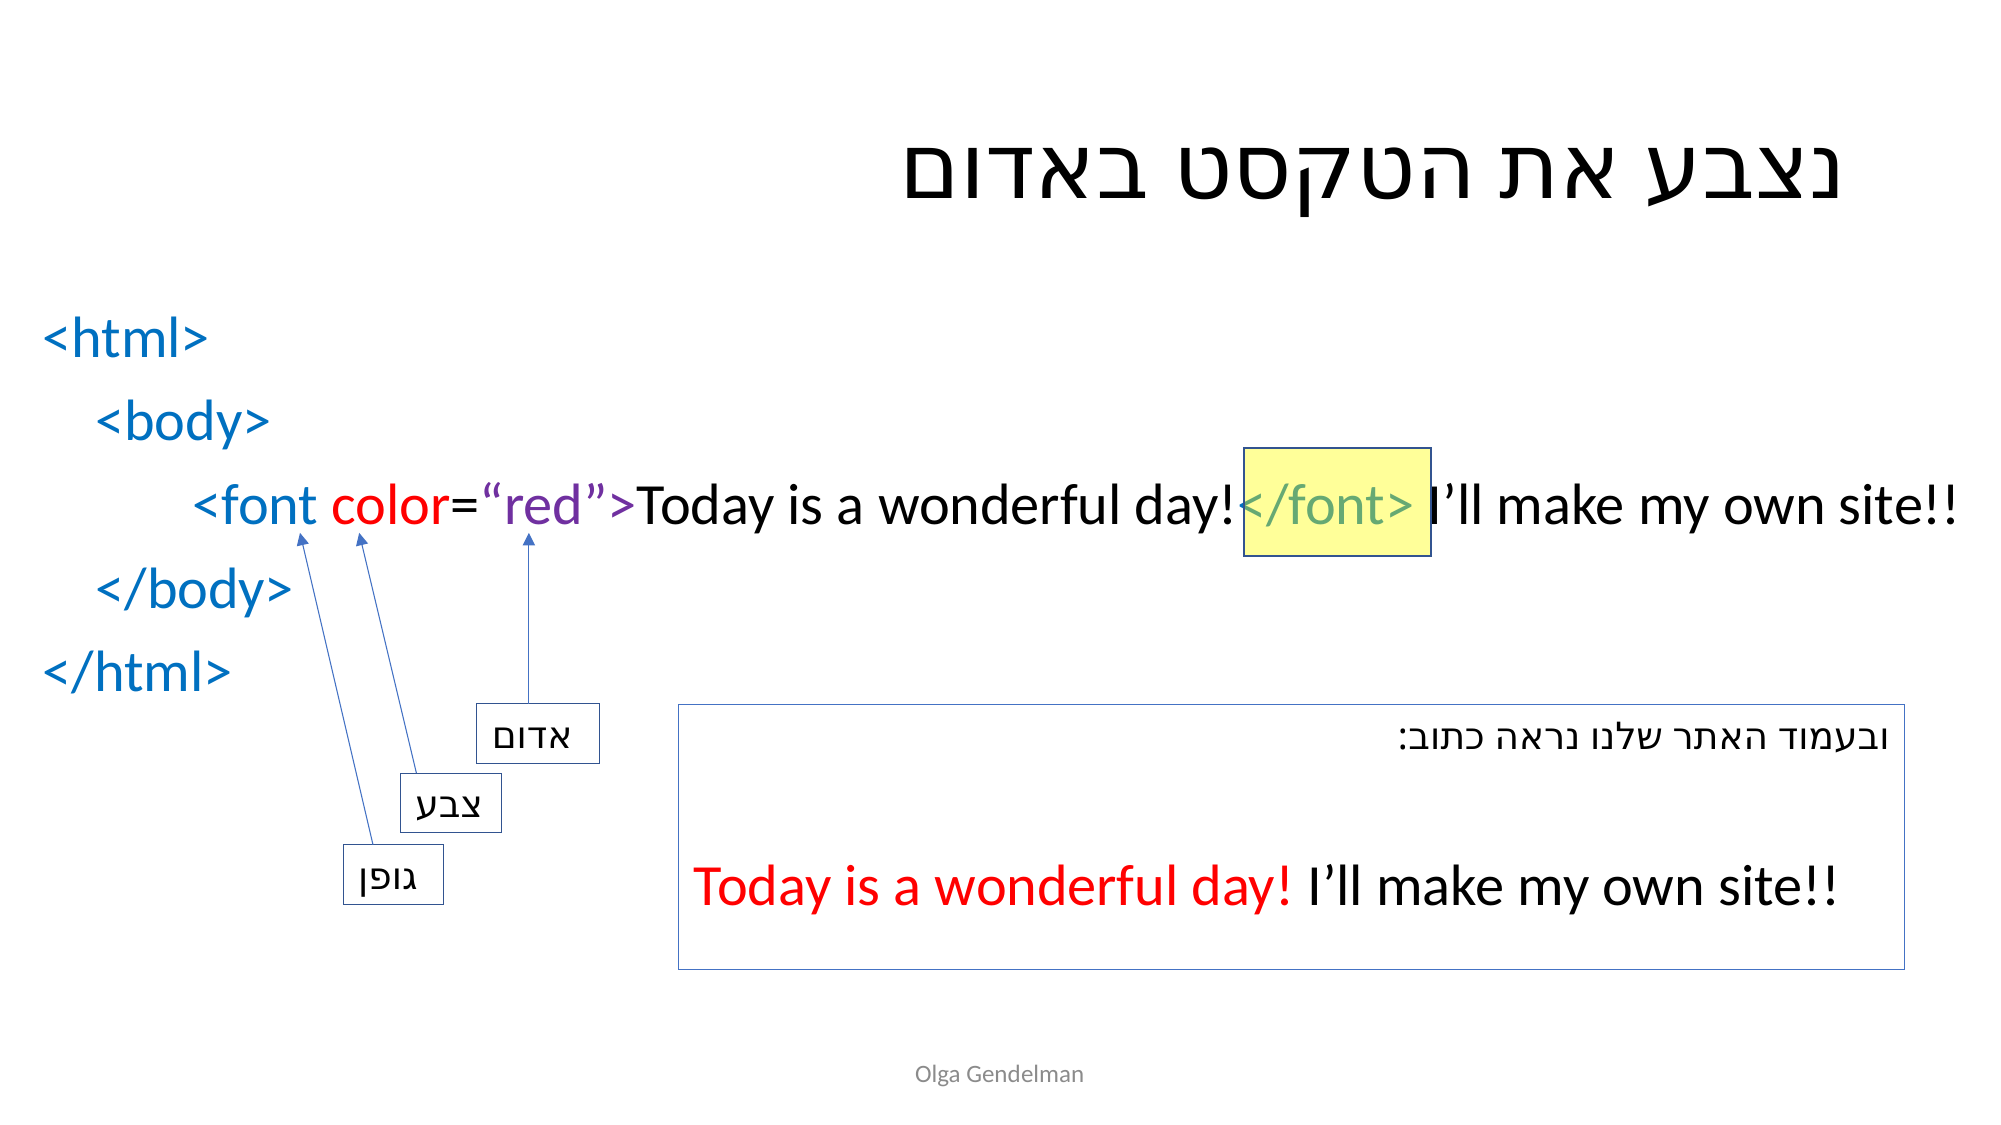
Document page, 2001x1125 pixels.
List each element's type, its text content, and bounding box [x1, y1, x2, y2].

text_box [299, 532, 600, 906]
text_box [1243, 447, 1432, 557]
text_box ובעמוד האתר שלנו נראה כתוב: Today is a wonderful day! I’ll make my own site!! [678, 704, 1905, 970]
title נצבע את הטקסט באדום [137, 59, 1863, 278]
footer Olga Gendelman [662, 1042, 1338, 1103]
list <html> <body> <font color=“red”>Today is a wonderful day!</font> I’ll make my own site!! </body> </html> [27, 299, 2000, 1014]
